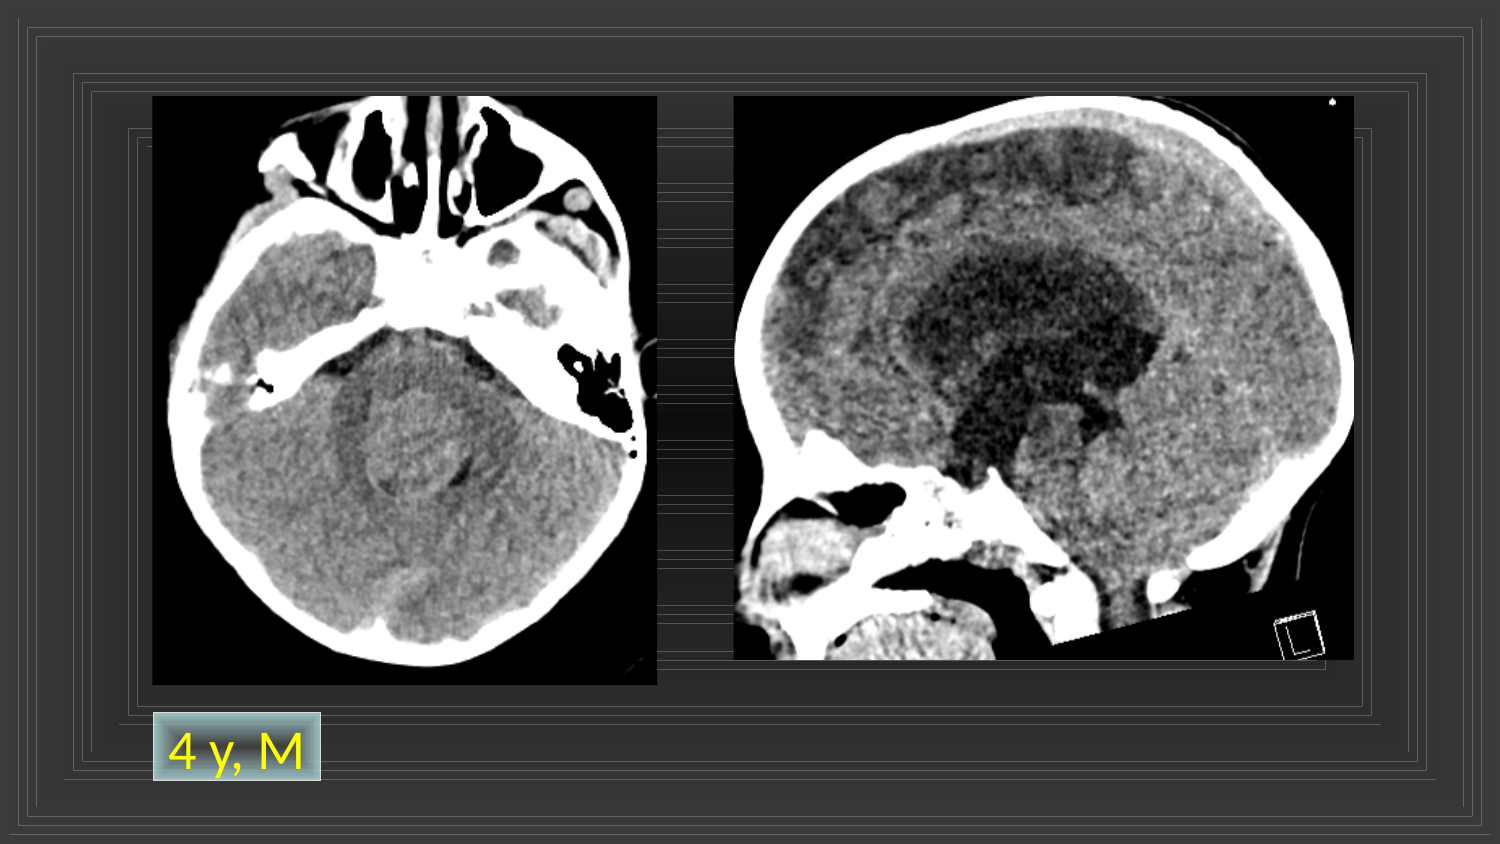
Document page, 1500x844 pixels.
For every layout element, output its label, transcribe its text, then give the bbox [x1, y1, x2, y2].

picture [733, 96, 1354, 660]
picture [152, 96, 658, 685]
text_box 4 y, M [153, 712, 321, 781]
